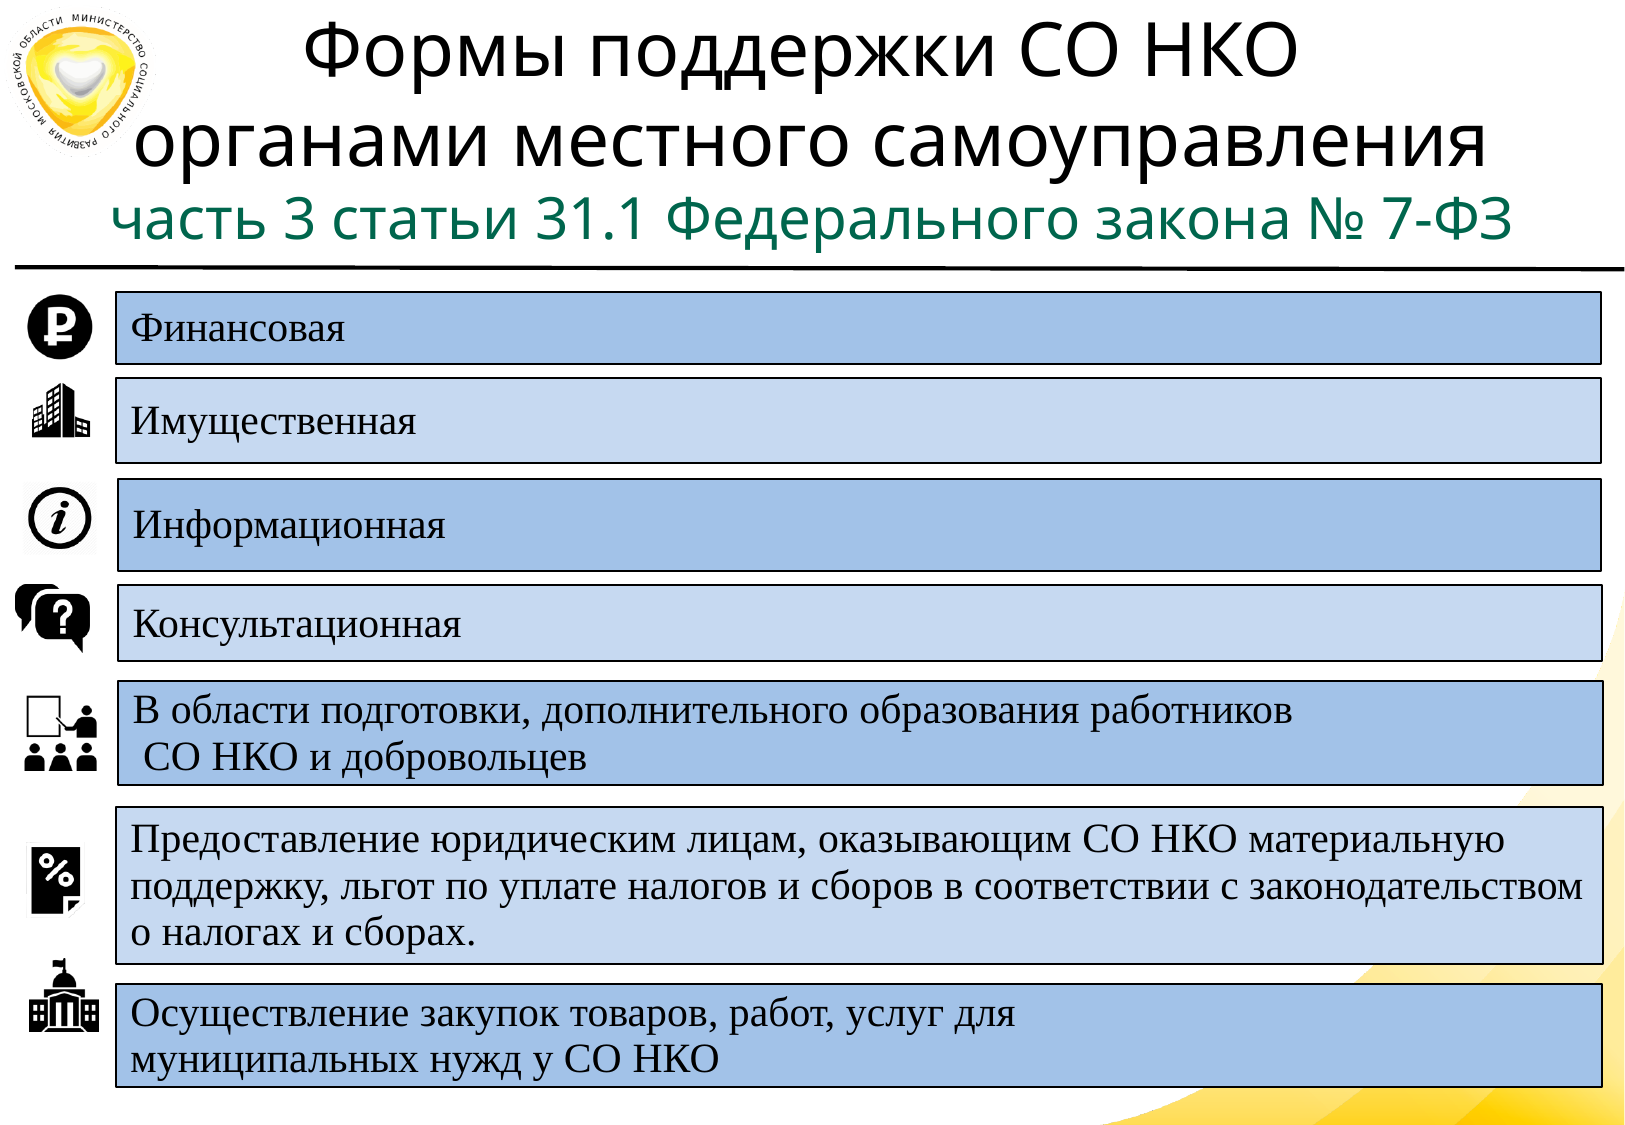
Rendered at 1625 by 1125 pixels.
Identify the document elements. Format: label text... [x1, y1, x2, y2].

picture [29, 377, 93, 442]
text_box В области подготовки, дополнительного образования работников СО НКО и добровольцев [116, 679, 770, 787]
picture [14, 584, 91, 653]
picture [29, 958, 99, 1032]
text_box Консультационная [116, 583, 770, 663]
text_box Информационная [116, 477, 1603, 573]
picture [22, 695, 99, 772]
picture [25, 842, 85, 918]
text_box Финансовая [114, 290, 1603, 366]
picture [22, 288, 97, 364]
text_box Осуществление закупок товаров, работ, услуг для муниципальных нужд у СО НКО [114, 981, 770, 1089]
text_box Имущественная [114, 376, 1603, 465]
text_box Предоставление юридическим лицам, оказывающим СО НКО материальную поддержку, льгот по уплате налогов и сборов в соответствии с законодательством о налогах и сборах. [114, 805, 770, 966]
text_box Формы поддержки СО НКО органами местного самоуправления часть 3 статьи 31.1 Федерального закона № 7-ФЗ [0, 0, 1624, 254]
picture [775, 525, 1625, 1125]
picture [22, 480, 97, 556]
picture [4, 5, 156, 157]
